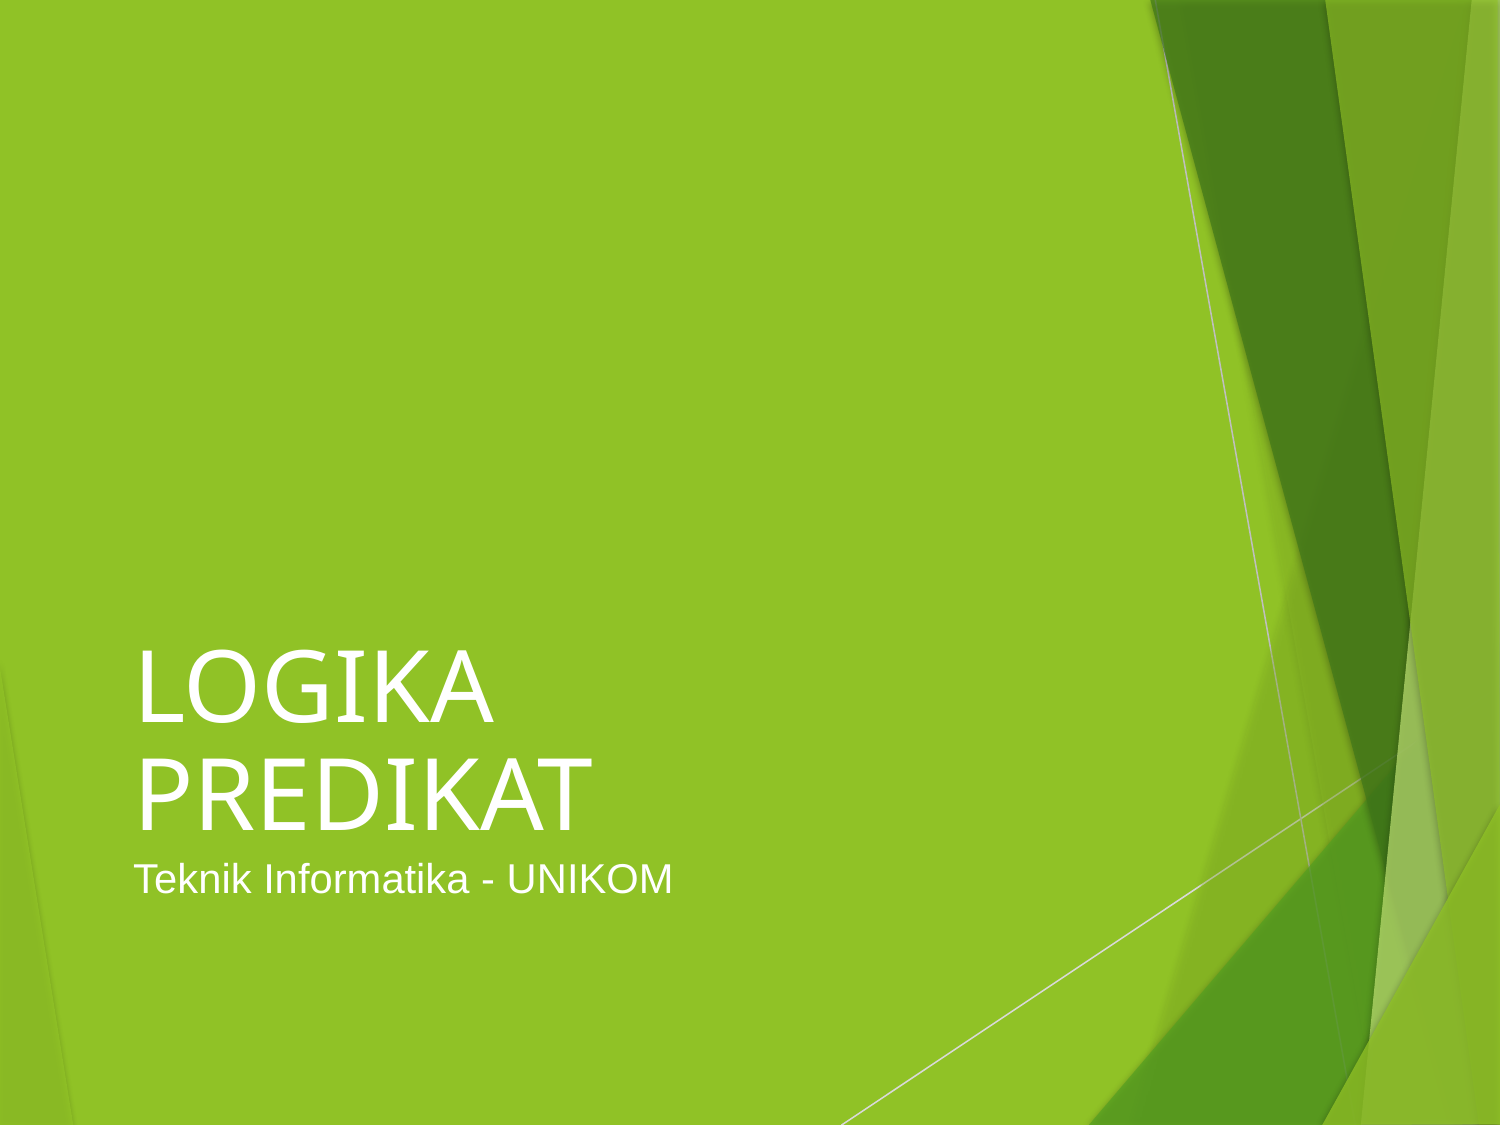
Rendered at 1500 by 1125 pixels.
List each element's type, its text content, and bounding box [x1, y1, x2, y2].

title LOGIKA PREDIKAT [118, 620, 975, 875]
text_box Teknik Informatika - UNIKOM [118, 849, 856, 941]
